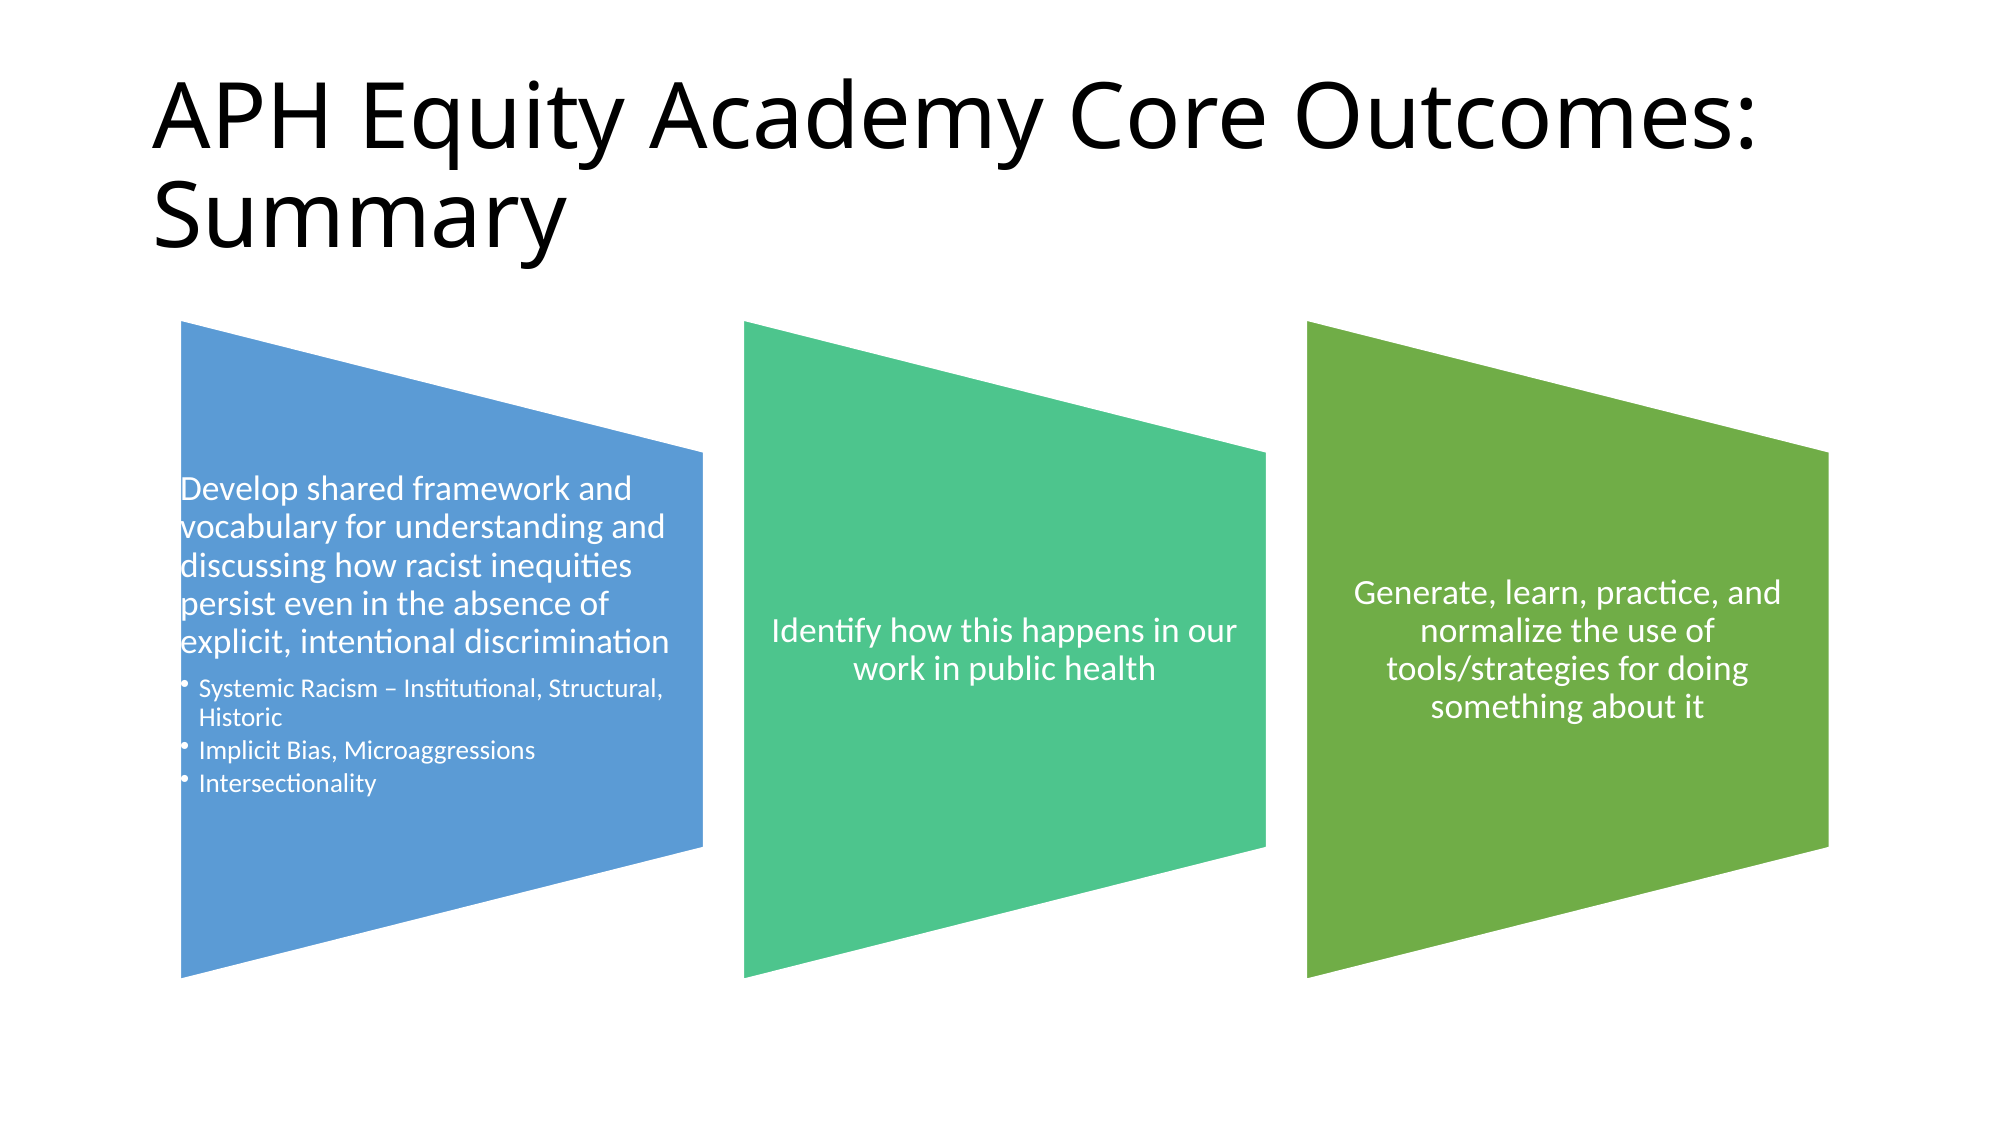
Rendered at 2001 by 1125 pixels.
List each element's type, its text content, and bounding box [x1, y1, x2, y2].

title APH Equity Academy Core Outcomes: Summary [137, 59, 1863, 278]
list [179, 319, 1830, 980]
